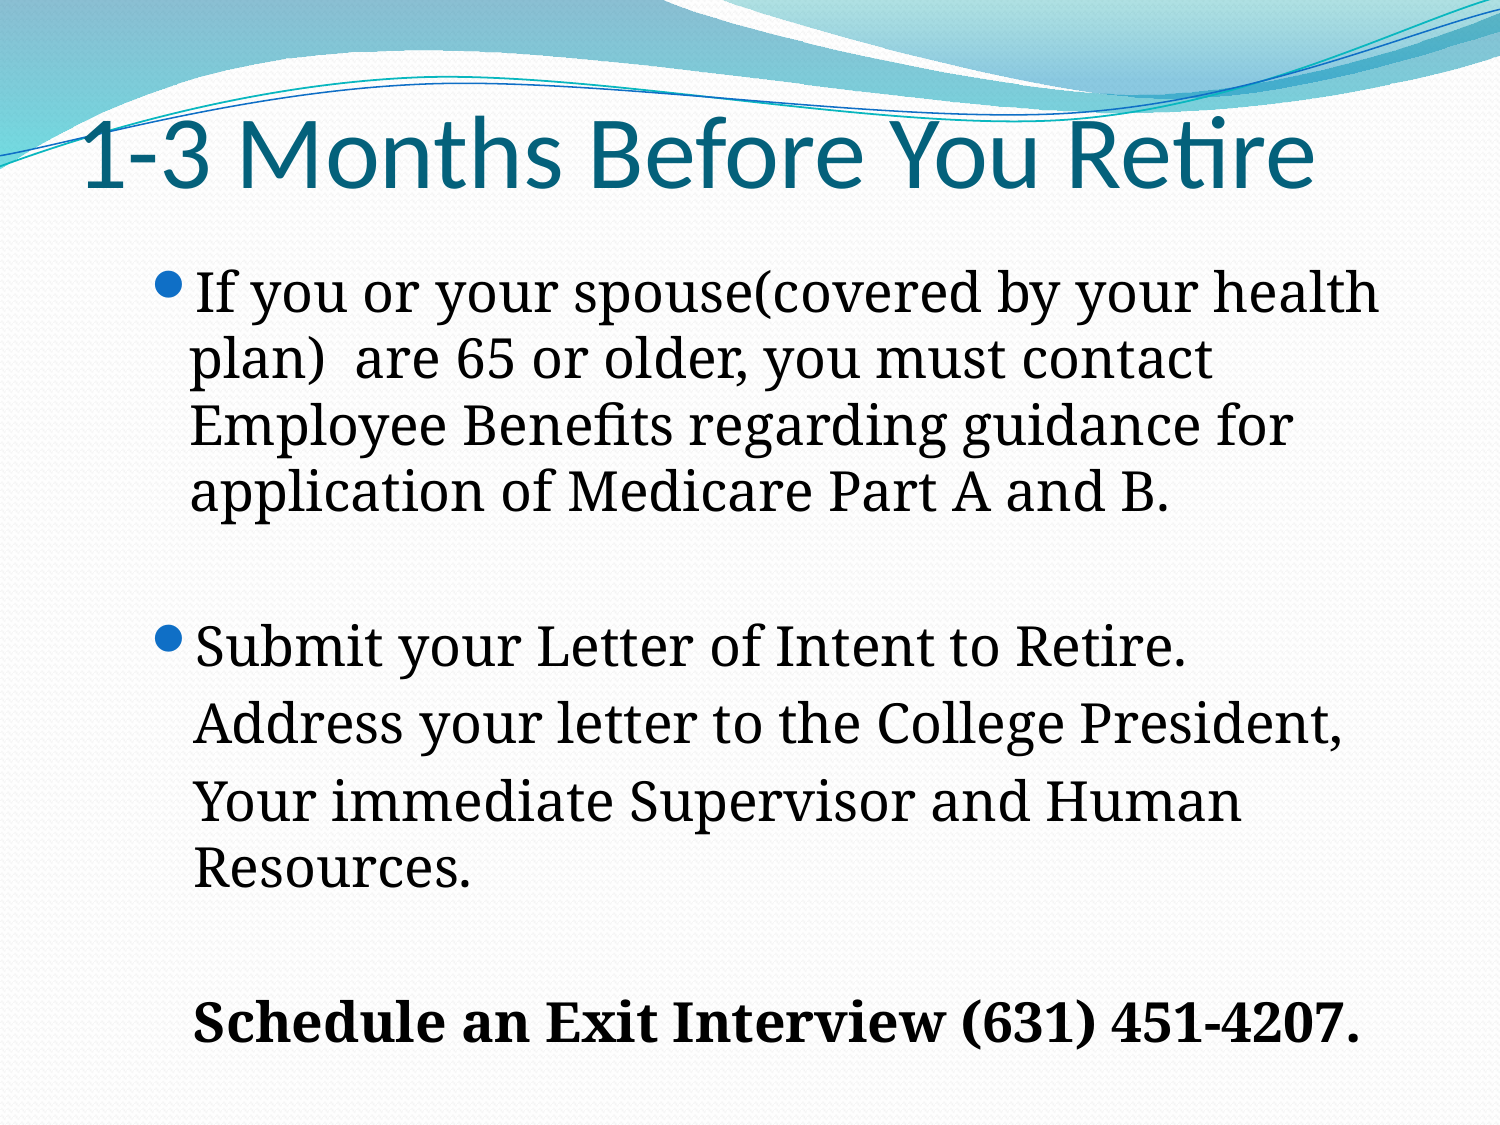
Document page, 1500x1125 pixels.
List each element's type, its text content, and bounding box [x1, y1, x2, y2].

title 1-3 Months Before You Retire [75, 75, 1425, 210]
list If you or your spouse(covered by your health plan) are 65 or older, you must contact Employee Benefits regarding guidance for application of Medicare Part A and B. Submit your Letter of Intent to Retire. Address your letter to the College President, Your immediate Supervisor and Human Resources. Schedule an Exit Interview (631) 451-4207. [75, 249, 1413, 1075]
